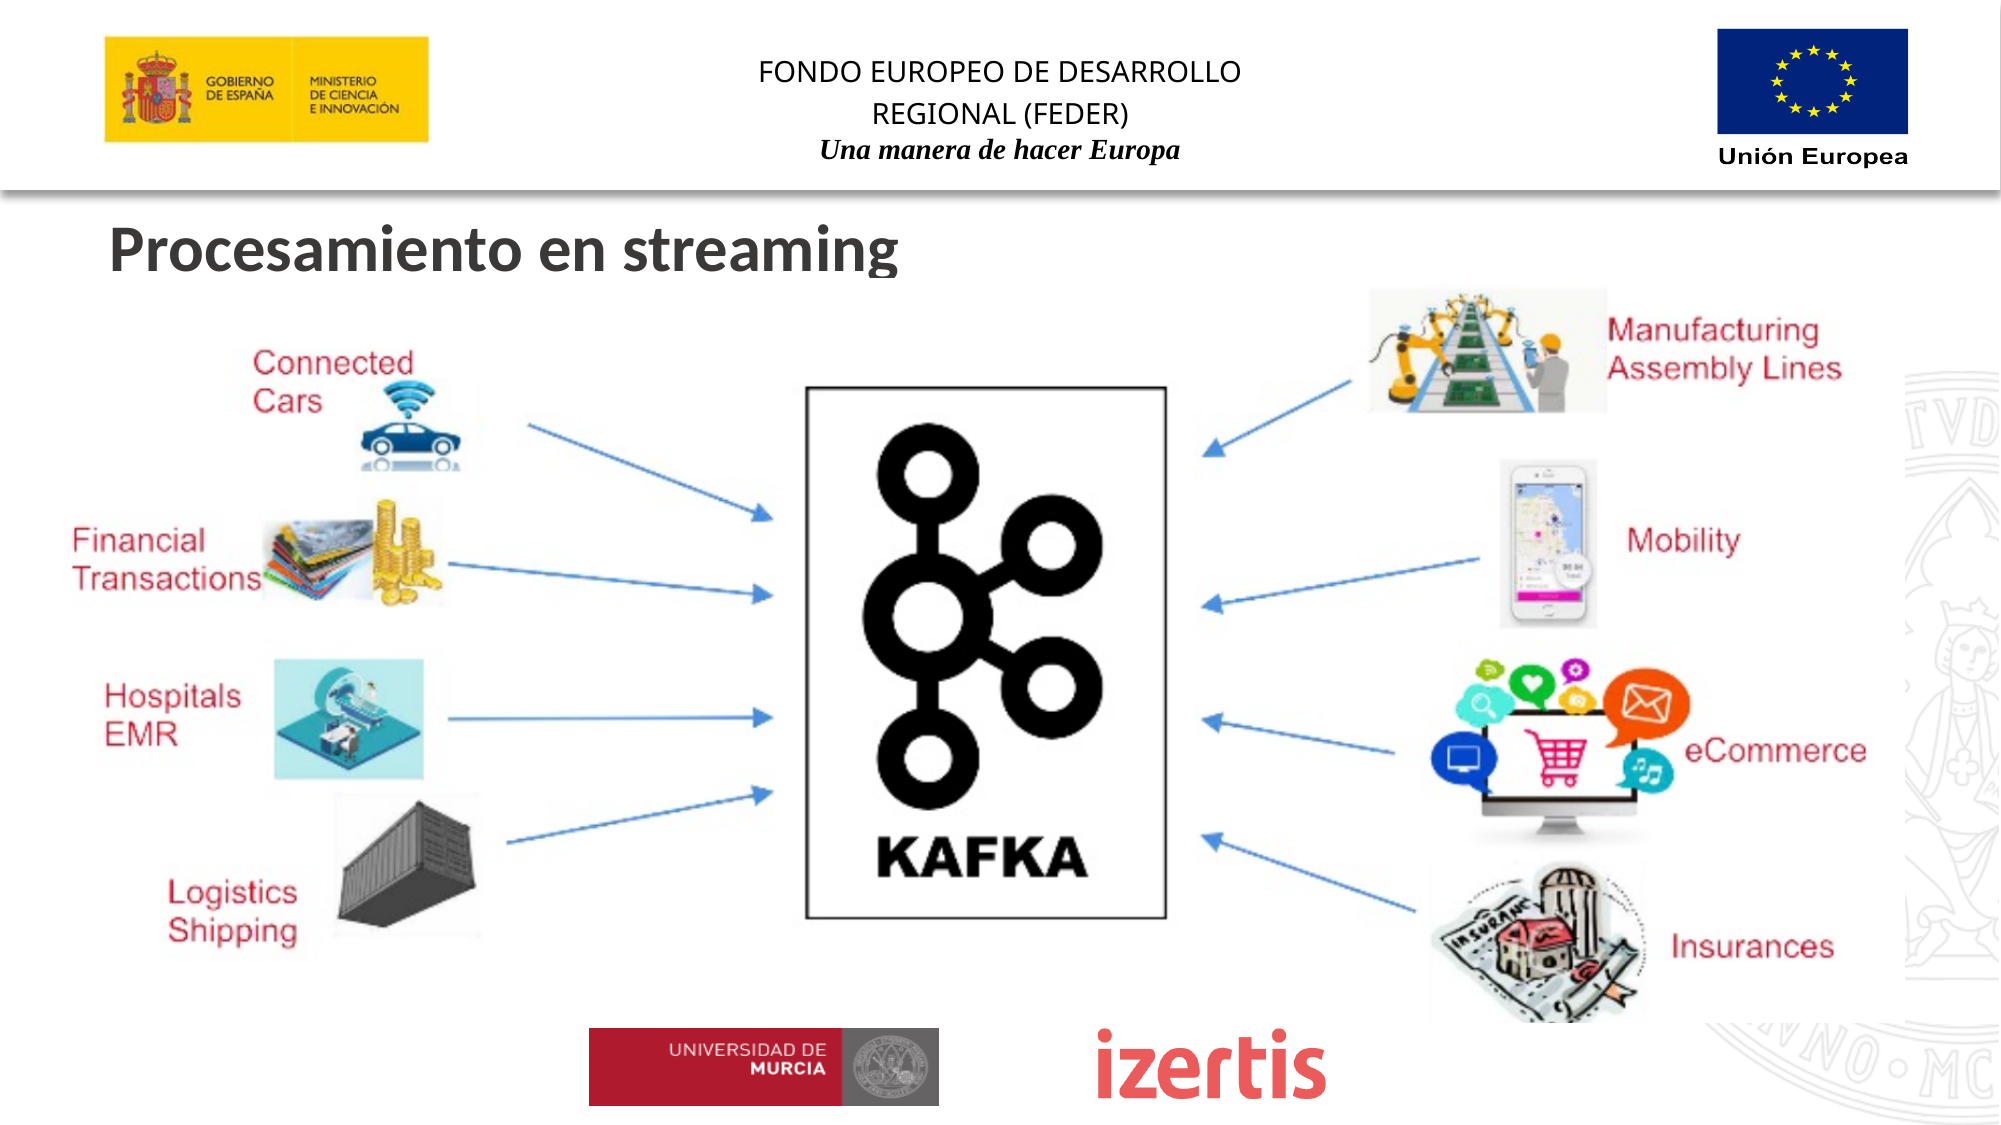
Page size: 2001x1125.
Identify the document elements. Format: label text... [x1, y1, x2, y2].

picture [17, 278, 1999, 1125]
list Procesamiento en streaming [94, 206, 1903, 278]
picture [103, 34, 432, 145]
picture [589, 1028, 939, 1106]
picture [1709, 23, 1922, 174]
